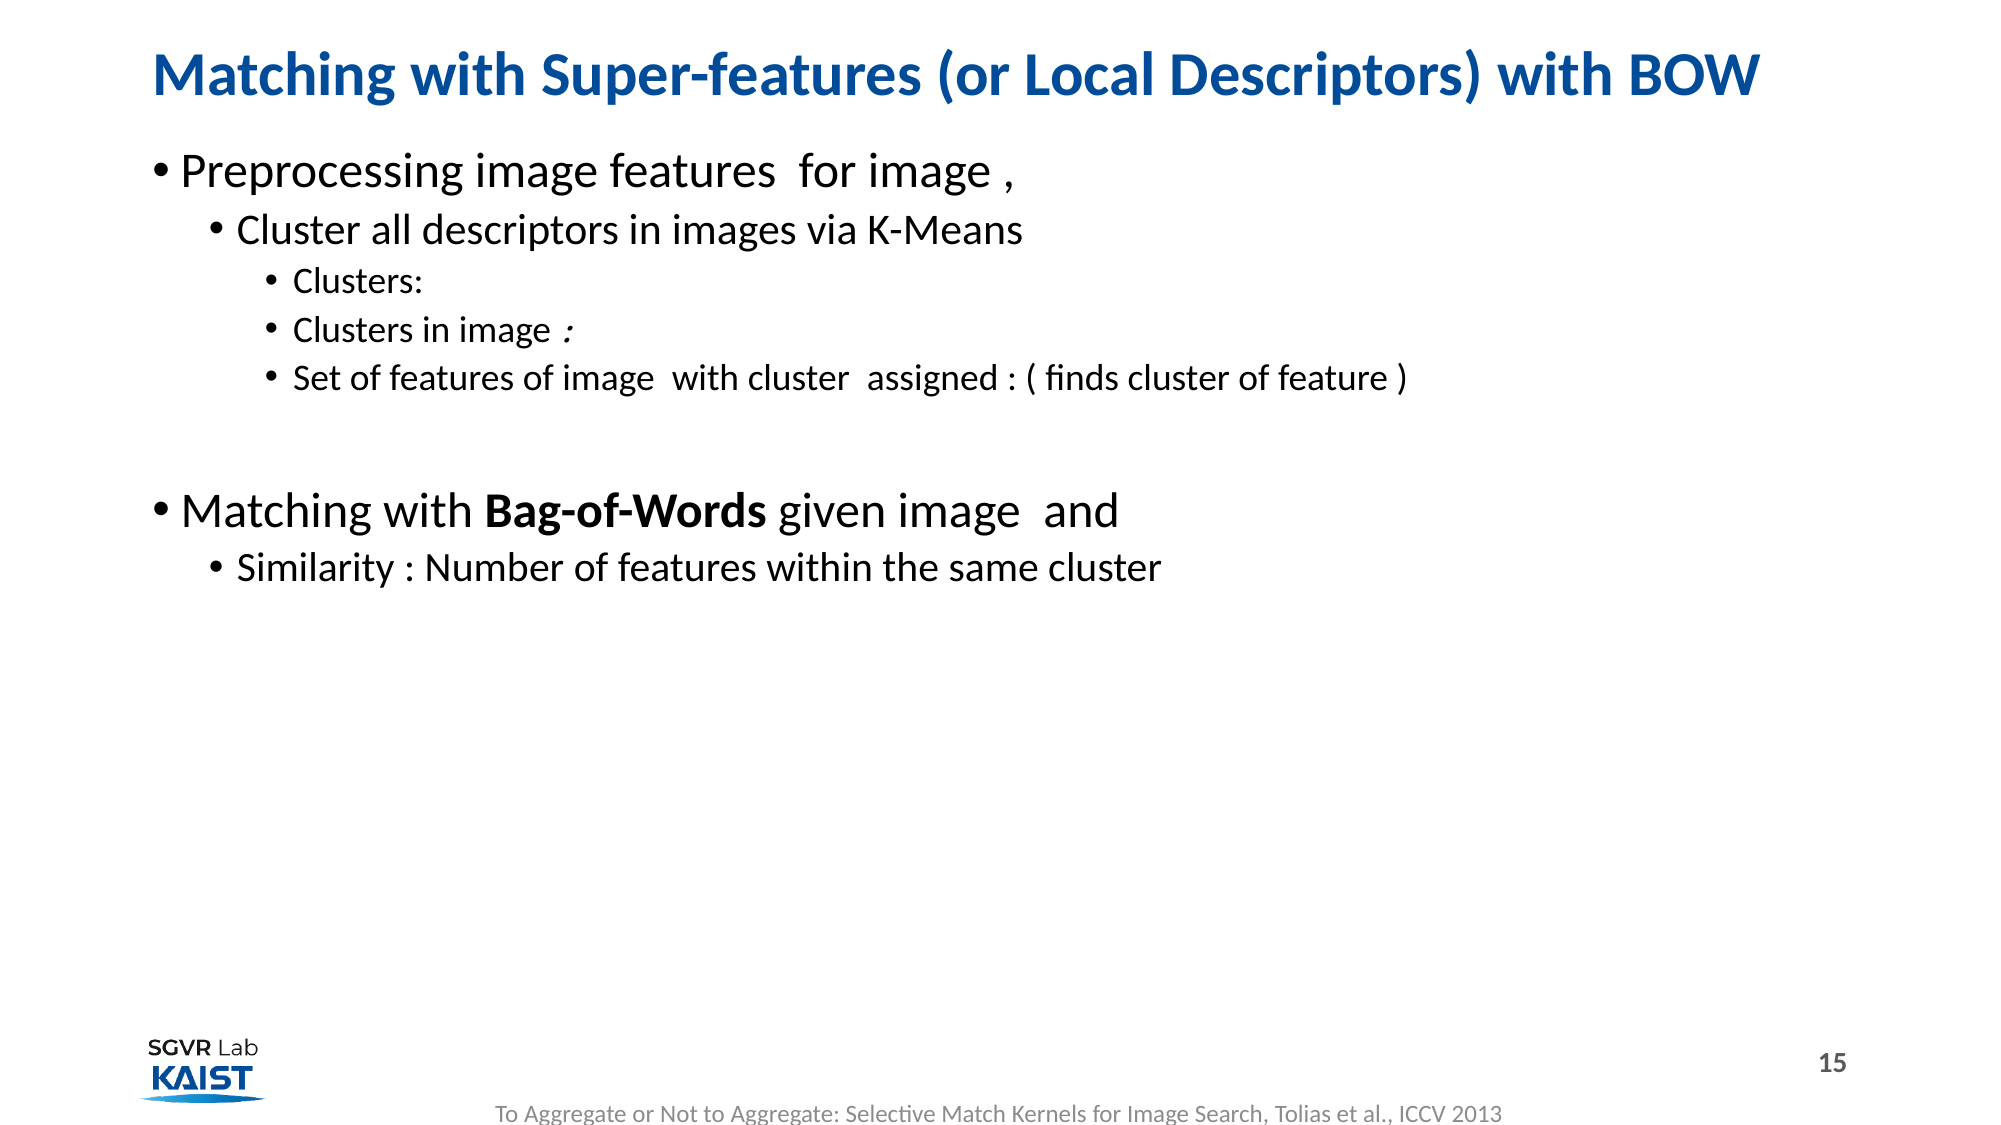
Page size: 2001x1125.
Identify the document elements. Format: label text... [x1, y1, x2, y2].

slide_number 15 [1412, 1044, 1863, 1077]
picture [145, 1036, 261, 1061]
title Matching with Super-features (or Local Descriptors) with BOW [137, 34, 1863, 125]
text_box To Aggregate or Not to Aggregate: Selective Match Kernels for Image Search, Tolias et al., ICCV 2013 [243, 1089, 1757, 1125]
picture [139, 1066, 266, 1103]
